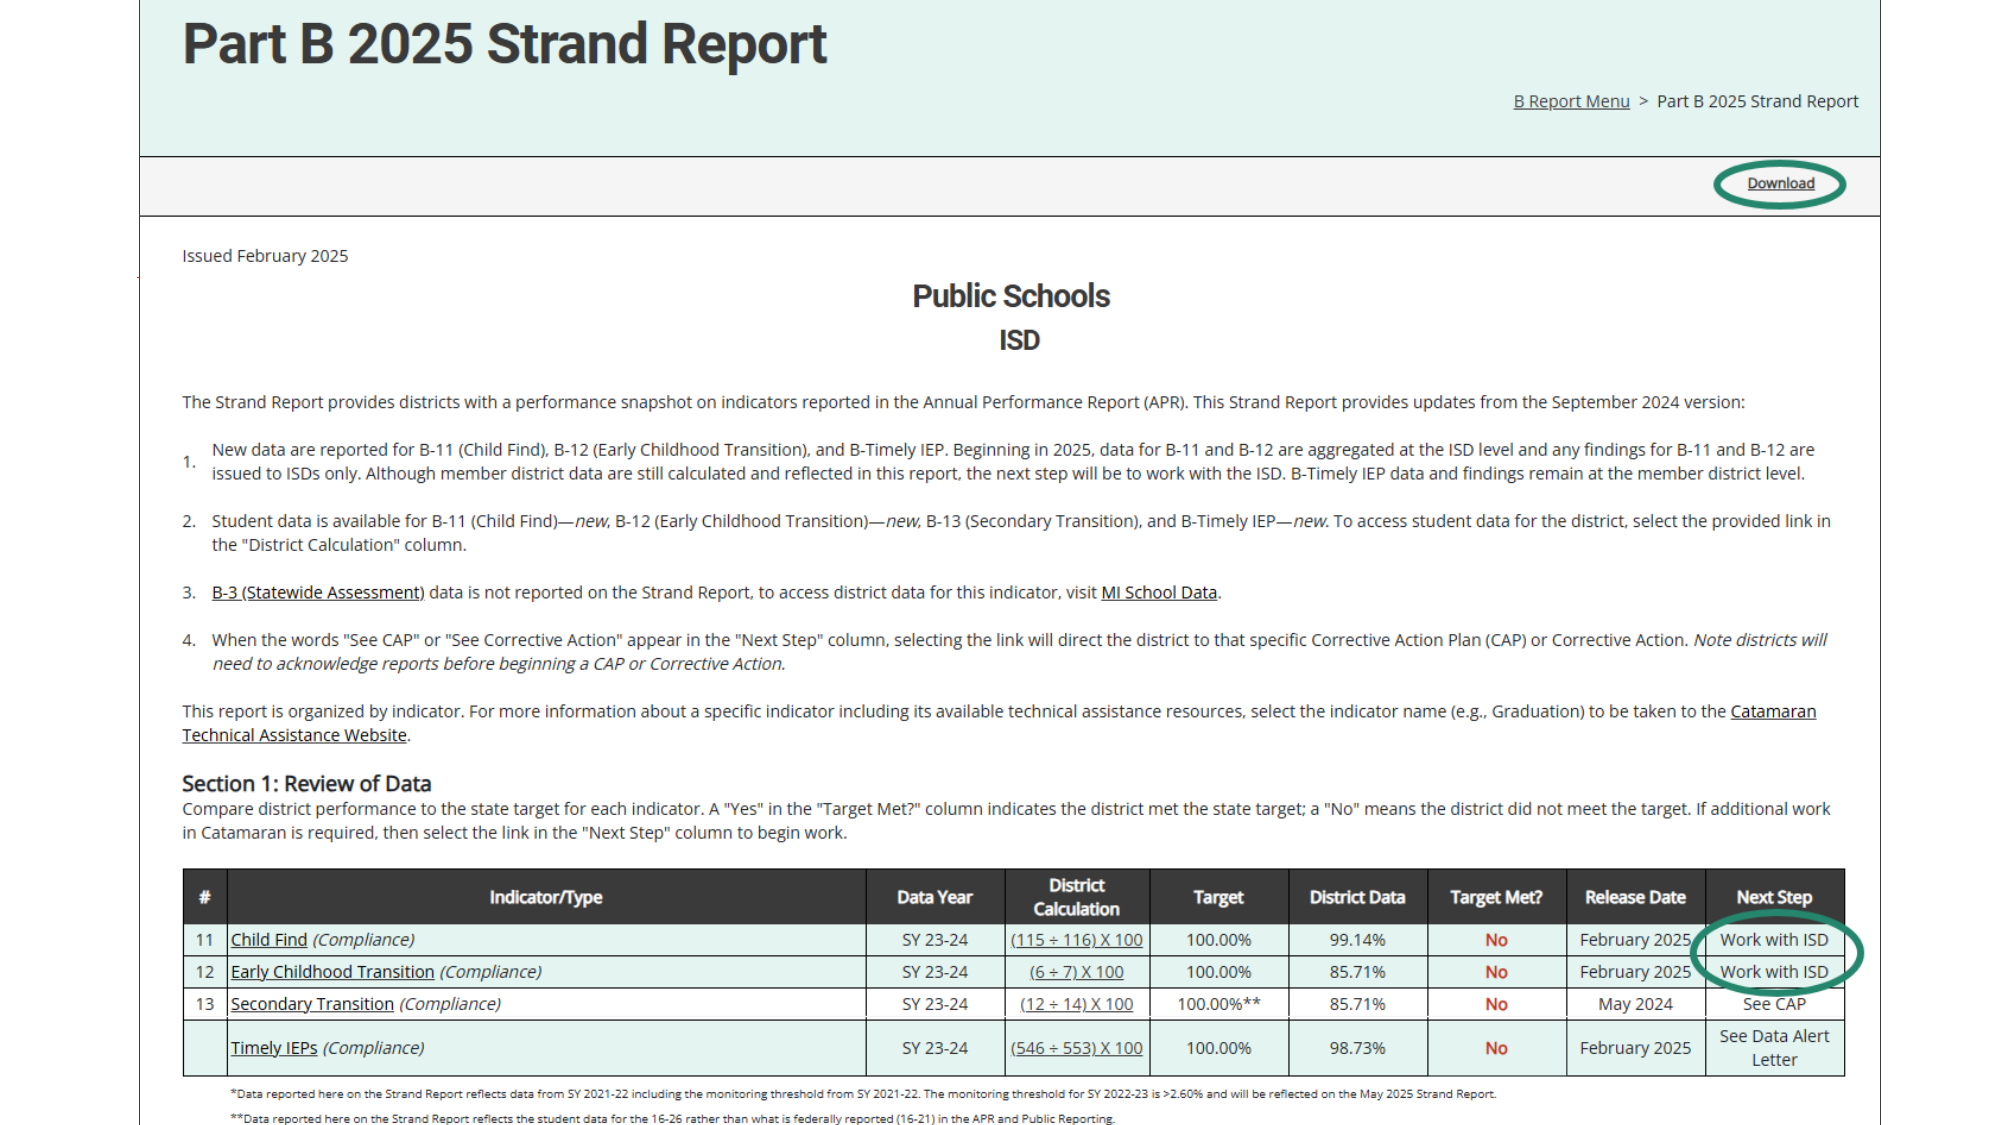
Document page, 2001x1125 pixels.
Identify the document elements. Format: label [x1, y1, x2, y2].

picture [138, 0, 1881, 1125]
